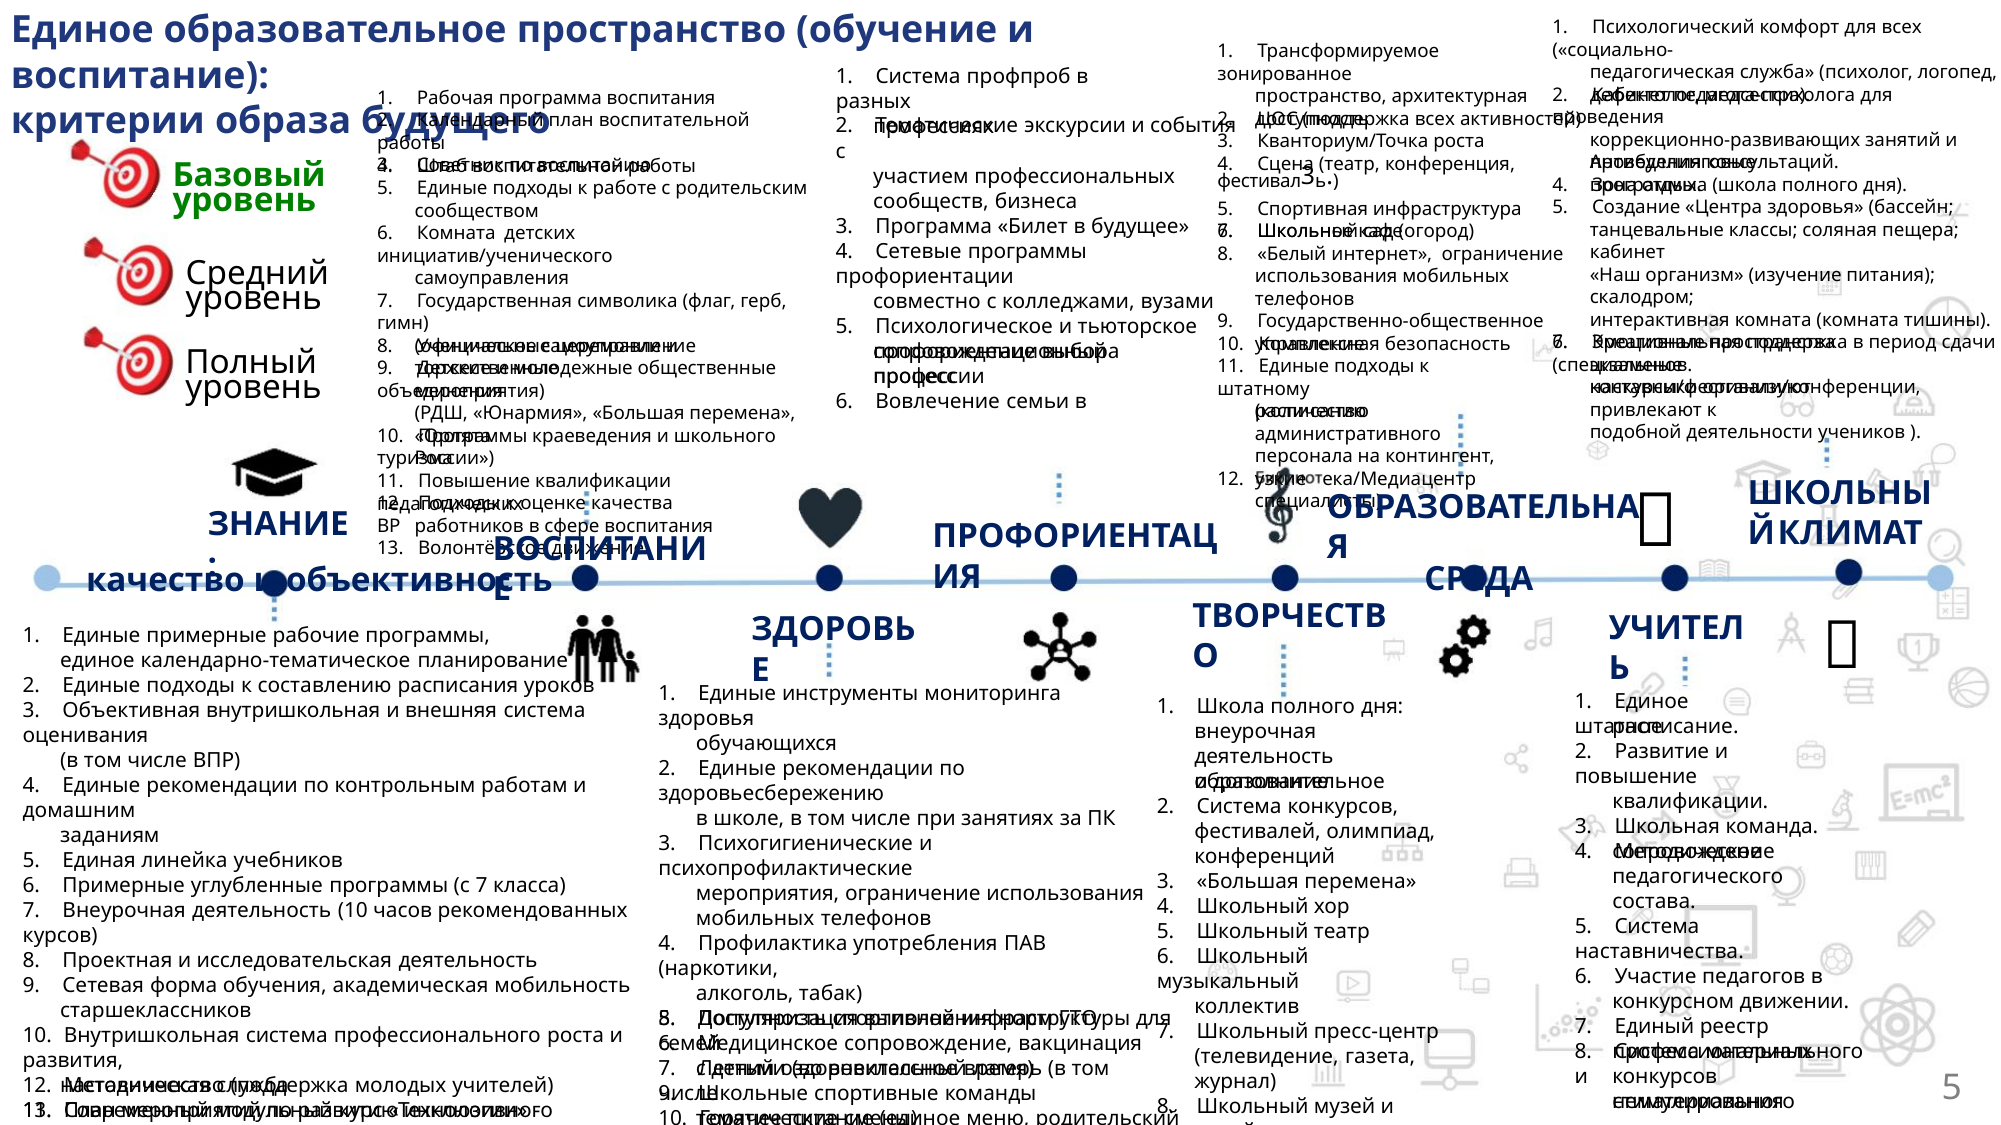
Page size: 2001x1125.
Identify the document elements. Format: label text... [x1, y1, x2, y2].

text_box 12. [1217, 465, 1267, 489]
text_box 1. Психологический комфорт для всех («социально- педагогическая служба» (психолог, логопед, дефектолог, медсестра). [1552, 14, 2000, 106]
text_box 12. Методическая служба 13. План мероприятий по развитию инклюзивного образования [22, 1071, 624, 1125]
text_box Единое образовательное пространство (обучение и воспитание): критерии образа будущего [10, 4, 1099, 141]
text_box сопровождение [1612, 837, 1780, 862]
text_box 8. Доступность спортивной инфраструктуры для семей с детьми (во внеклассное время) 9. Школьные спортивные команды 10. Горячее питание (единое меню, родительский контроль) [658, 1004, 1187, 1125]
text_box 2. ЦОС (поддержка всех активностей) 3. Кванториум/Точка роста 4. Сцена (театр, конференция, фестивал3ь.) 5. Спортивная инфраструктура 6. Школьное кафе [1217, 105, 1595, 218]
text_box стимулирования [1612, 1087, 1785, 1113]
text_box 1. Система профпроб в разных профессиях [835, 61, 1150, 111]
text_box расписание. 2. Развитие и повышение квалификации. 3. Школьная команда. 4. Методическое [1574, 712, 1842, 862]
text_box 1. Единое штатное [1574, 687, 1781, 712]
text_box Средний [185, 253, 347, 292]
text_box УЧИТЕЛЬ [1608, 605, 1765, 687]
text_box 12. Подходы к оценке качества ВР 13. Волонтёрское движение качество и объективность [86, 490, 684, 599]
text_box уровень [185, 278, 337, 317]
text_box 2. Кабинет педагога-психолога для проведения коррекционно-развивающих занятий и проведения консультаций. [1552, 81, 1975, 172]
text_box 4. Штаб воспитательной работы 5. Единые подходы к работе с родительским сообществом 6. Комната детских инициатив/ученического самоуправления 7. Государственная символика (флаг, герб, гимн) (официальные церемонии и торжественные мероприятия) [377, 152, 811, 332]
text_box ТВОРЧЕСТВО [1192, 593, 1404, 675]
text_box профориентационный процесс [873, 336, 1174, 388]
text_box 4. Зона отдыха (школа полного дня). 5. Создание «Центра здоровья» (бассейн; танцевальные классы; соляная пещера; кабинет «Наш организм» (изучение питания); скалодром; интерактивная комната (комната тишины). 6. Эмоциональная поддержка в период сдачи экзаменов. [1552, 172, 2000, 374]
text_box 8. Система материального и нематериального [1574, 1037, 1867, 1114]
text_box 1. Единые инструменты мониторинга здоровья обучающихся 2. Единые рекомендации по здоровьесбережению в школе, в том числе при занятиях за ПК 3. Психогигиенические и психопрофилактические мероприятия, ограничение использования мобильных телефонов 4. Профилактика употребления ПАВ (наркотики, алкоголь, табак) 5. Популяризация выполнения норм ГТО 6. Медицинское сопровождение, вакцинация 7. Летний оздоровительный лагерь (в том числе тематические смены) [658, 679, 1155, 1004]
text_box ОБРАЗОВАТЕЛЬНАЯ СРЕДА [1326, 484, 1641, 597]
text_box Антибуллинговые программы. [1589, 149, 1860, 172]
text_box 2. Система конкурсов, фестивалей, олимпиад, конференций 3. «Большая перемена» 4. Школьный хор 5. Школьный театр 6. Школьный музыкальный коллектив 7. Школьный пресс-центр (телевидение, газета, журнал) 8. Школьный музей и музейная педагогика [1156, 792, 1442, 1125]
text_box ПРОФОРИЕНТАЦИЯ [932, 513, 1242, 595]
text_box ека/Медиацентр [1322, 465, 1484, 489]
text_box 5 [1941, 1066, 1987, 1107]
text_box 1. Рабочая программа воспитания 2. Календарный план воспитательной работы 3. Советник по воспитанию [377, 85, 786, 152]
text_box КЛИМАТ [1777, 510, 1930, 551]
text_box педагогического состава. 5. Система наставничества. 6. Участие педагогов в конкурсном движении. 7. Единый реестр профессиональных конкурсов [1574, 862, 1861, 1037]
text_box  [1633, 486, 1734, 562]
text_box образование [1194, 767, 1335, 792]
text_box ЗДОРОВЬЕ [751, 606, 931, 679]
text_box 10. Программы краеведения и школьного туризма 11. Повышение квалификации педагогических работников в сфере воспитания [377, 422, 817, 537]
text_box ШКОЛЬНЫЙ [1747, 470, 1953, 552]
text_box конкурсы/фестивали/конференции, привлекают к подобной деятельности учеников ). [1589, 374, 2000, 443]
text_box (количество административного персонала на контингент, узкие специалисты) [1255, 398, 1540, 512]
text_box  [1822, 614, 1915, 682]
text_box [0, 0, 2000, 1125]
text_box 8. Ученическое самоуправление 9. Детские и молодежные общественные объединения (РДШ, «Юнармия», «Большая перемена», «Орлята России») [377, 332, 865, 469]
text_box 7. Креативные пространства (специальные наставники организуют [1552, 329, 1938, 398]
text_box Полный [185, 343, 334, 368]
text_box 1. Трансформируемое зонированное пространство, архитектурная доступность [1217, 38, 1559, 105]
text_box уровень [172, 181, 336, 219]
text_box ЗНАНИЕ: [207, 501, 358, 583]
text_box 1. Единые примерные рабочие программы, единое календарно-тематическое планирование 2. Единые подходы к составлению расписания уроков 3. Объективная внутришкольная и внешняя система оценивания (в том числе ВПР) 4. Единые рекомендации по контрольным работам и домашним заданиям 5. Единая линейка учебников 6. Примерные углубленные программы (с 7 класса) 7. Внеурочная деятельность (10 часов рекомендованных курсов) 8. Проектная и исследовательская деятельность 9. Сетевая форма обучения, академическая мобильность старшеклассников 10. Внутришкольная система профессионального роста и развития, наставничество (поддержка молодых учителей) 11. Современный модульный курс «Технологии» - платформа технологического образования, кластер формирования метапредметных результатов образования [22, 621, 653, 1125]
text_box ВОСПИТАНИЕ [492, 525, 715, 608]
text_box 7. Школьный сад (огород) 8. «Белый интернет», ограничение использования мобильных телефонов 9. Государственно-общественное управление [1217, 218, 1586, 354]
text_box 2. Тематические экскурсии и события с участием профессиональных сообществ, бизнеса 3. Программа «Билет в будущее» 4. Сетевые программы профориентации совместно с колледжами, вузами 5. Психологическое и тьюторское сопровождение выбора профессии 6. Вовлечение семьи в [835, 111, 1237, 413]
text_box 10. Комплексная безопасность 11. Единые подходы к штатному расписанию [1217, 330, 1512, 422]
text_box 1. Школа полного дня: внеурочная деятельность и дополнительное [1156, 692, 1447, 793]
text_box Базовый [172, 156, 347, 194]
text_box уровень [185, 368, 336, 406]
